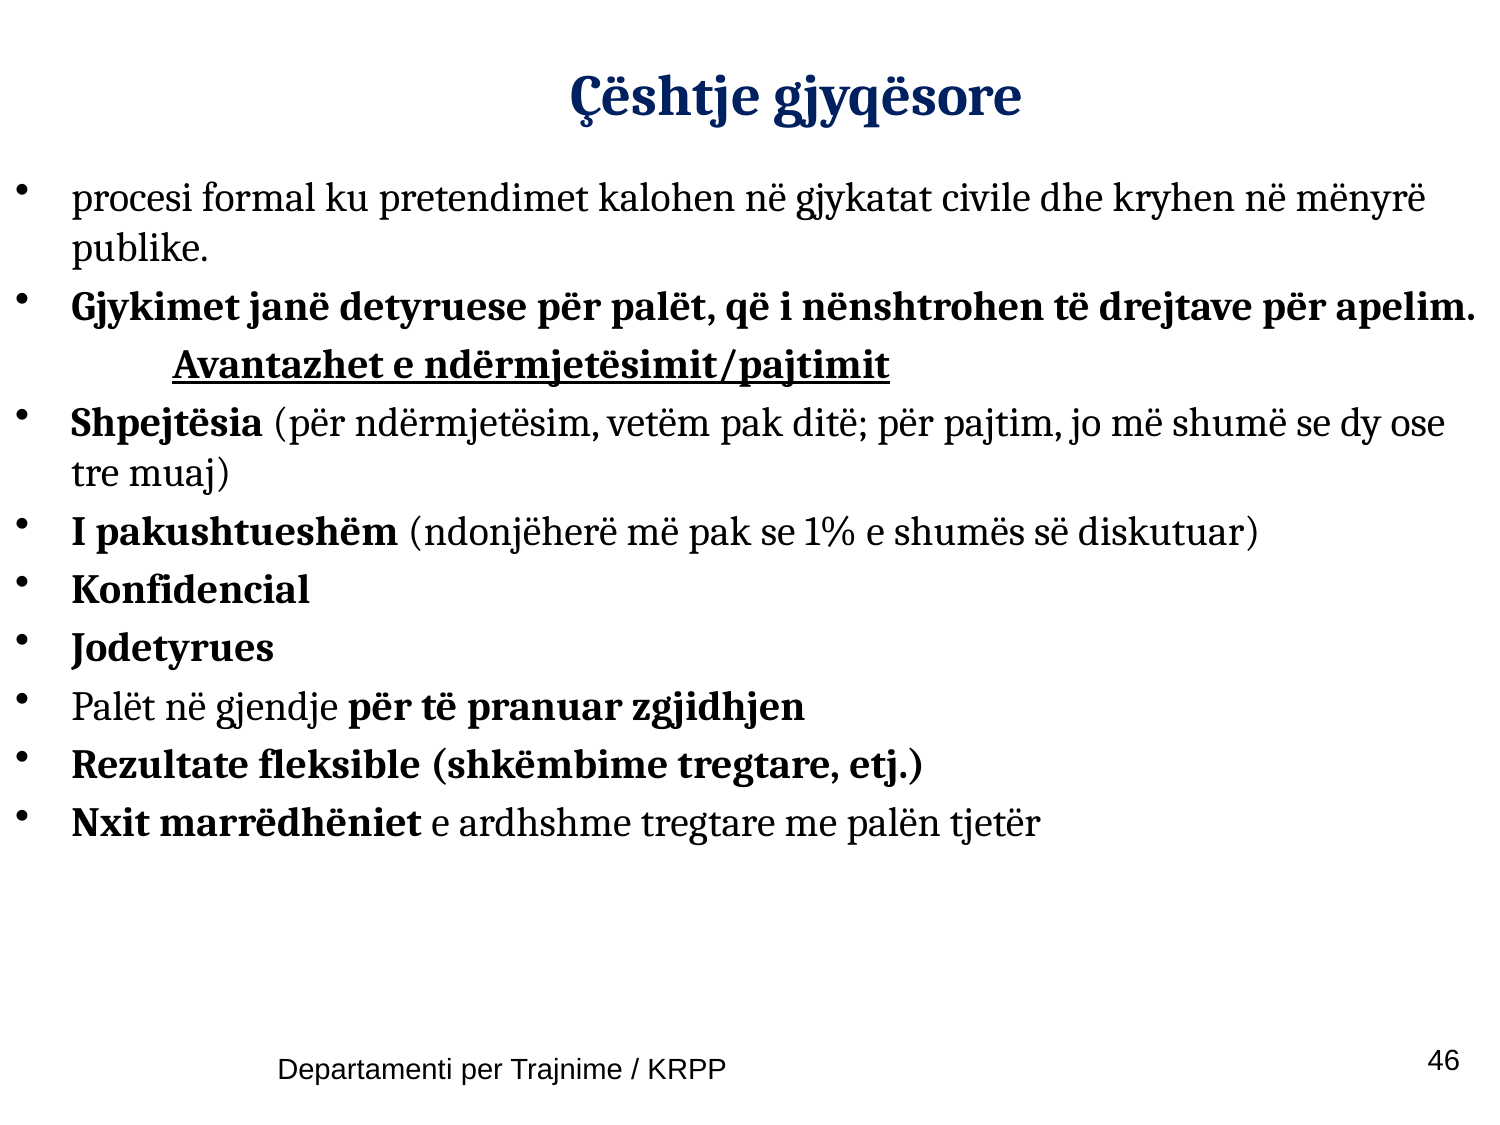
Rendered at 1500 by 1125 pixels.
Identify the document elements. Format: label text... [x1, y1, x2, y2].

footer Departamenti per Trajnime / KRPP [262, 1042, 988, 1103]
title Çështje gjyqësore [171, 50, 1436, 162]
slide_number 46 [1413, 1034, 1488, 1113]
list procesi formal ku pretendimet kalohen në gjykatat civile dhe kryhen në mënyrë publike. Gjykimet janë detyruese për palët, që i nënshtrohen të drejtave për apelim. Avantazhet e ndërmjetësimit/pajtimit Shpejtësia (për ndërmjetësim, vetëm pak ditë; për pajtim, jo më shumë se dy ose tre muaj) I pakushtueshëm (ndonjëherë më pak se 1% e shumës së diskutuar) Konfidencial Jodetyrues Palët në gjendje për të pranuar zgjidhjen Rezultate fleksible (shkëmbime tregtare, etj.) Nxit marrëdhëniet e ardhshme tregtare me palën tjetër [0, 162, 1500, 1043]
